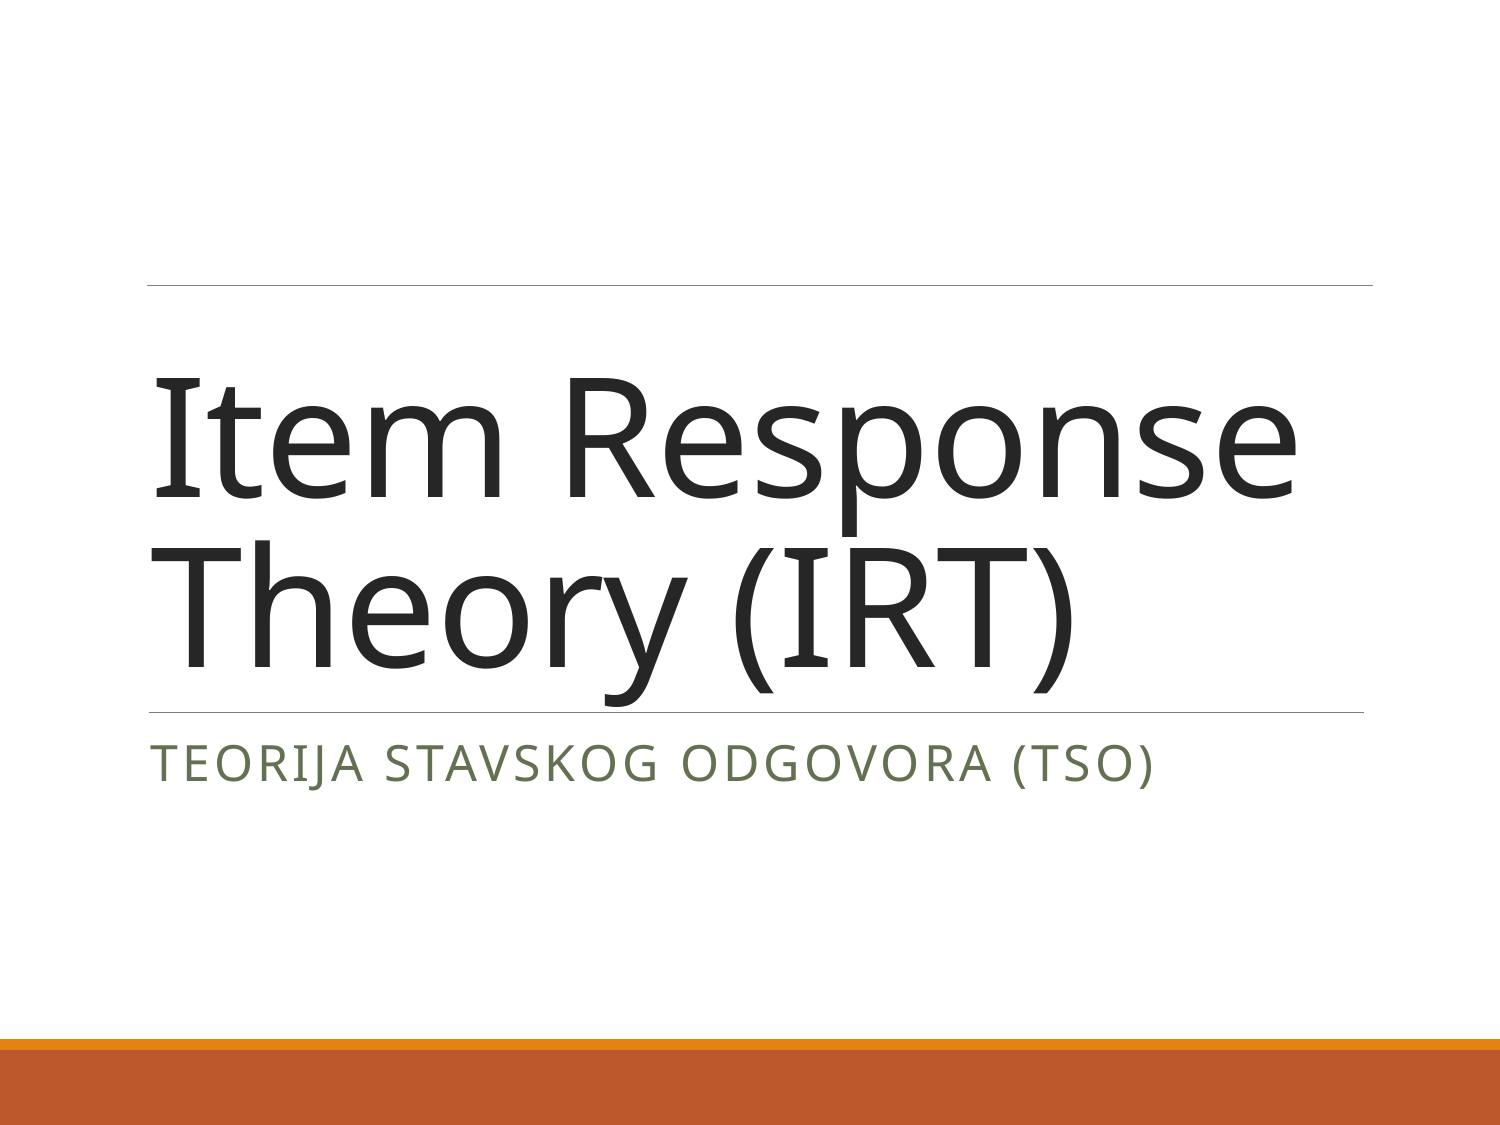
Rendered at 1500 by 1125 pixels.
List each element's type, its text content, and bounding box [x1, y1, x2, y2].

title Item Response Theory (IRT) [135, 124, 1373, 710]
subtitle Teorija Stavskog Odgovora (TSO) [135, 730, 1373, 919]
